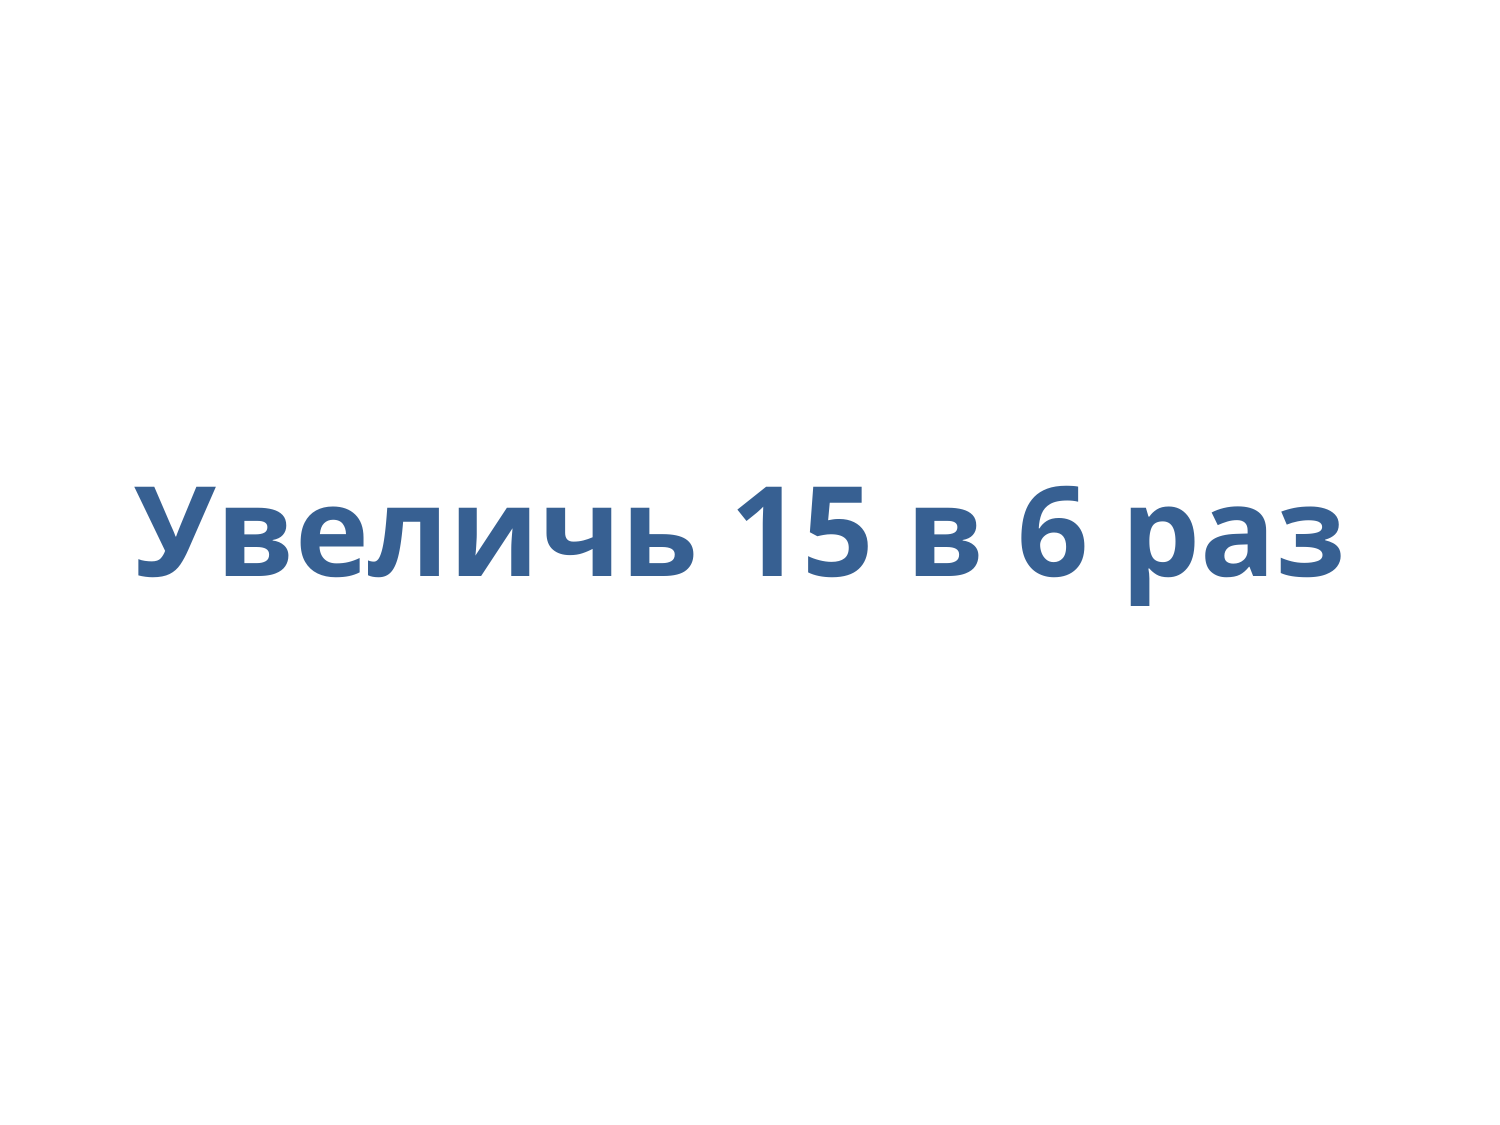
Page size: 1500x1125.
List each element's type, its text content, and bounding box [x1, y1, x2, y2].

title Увеличь 15 в 6 раз [64, 432, 1415, 621]
